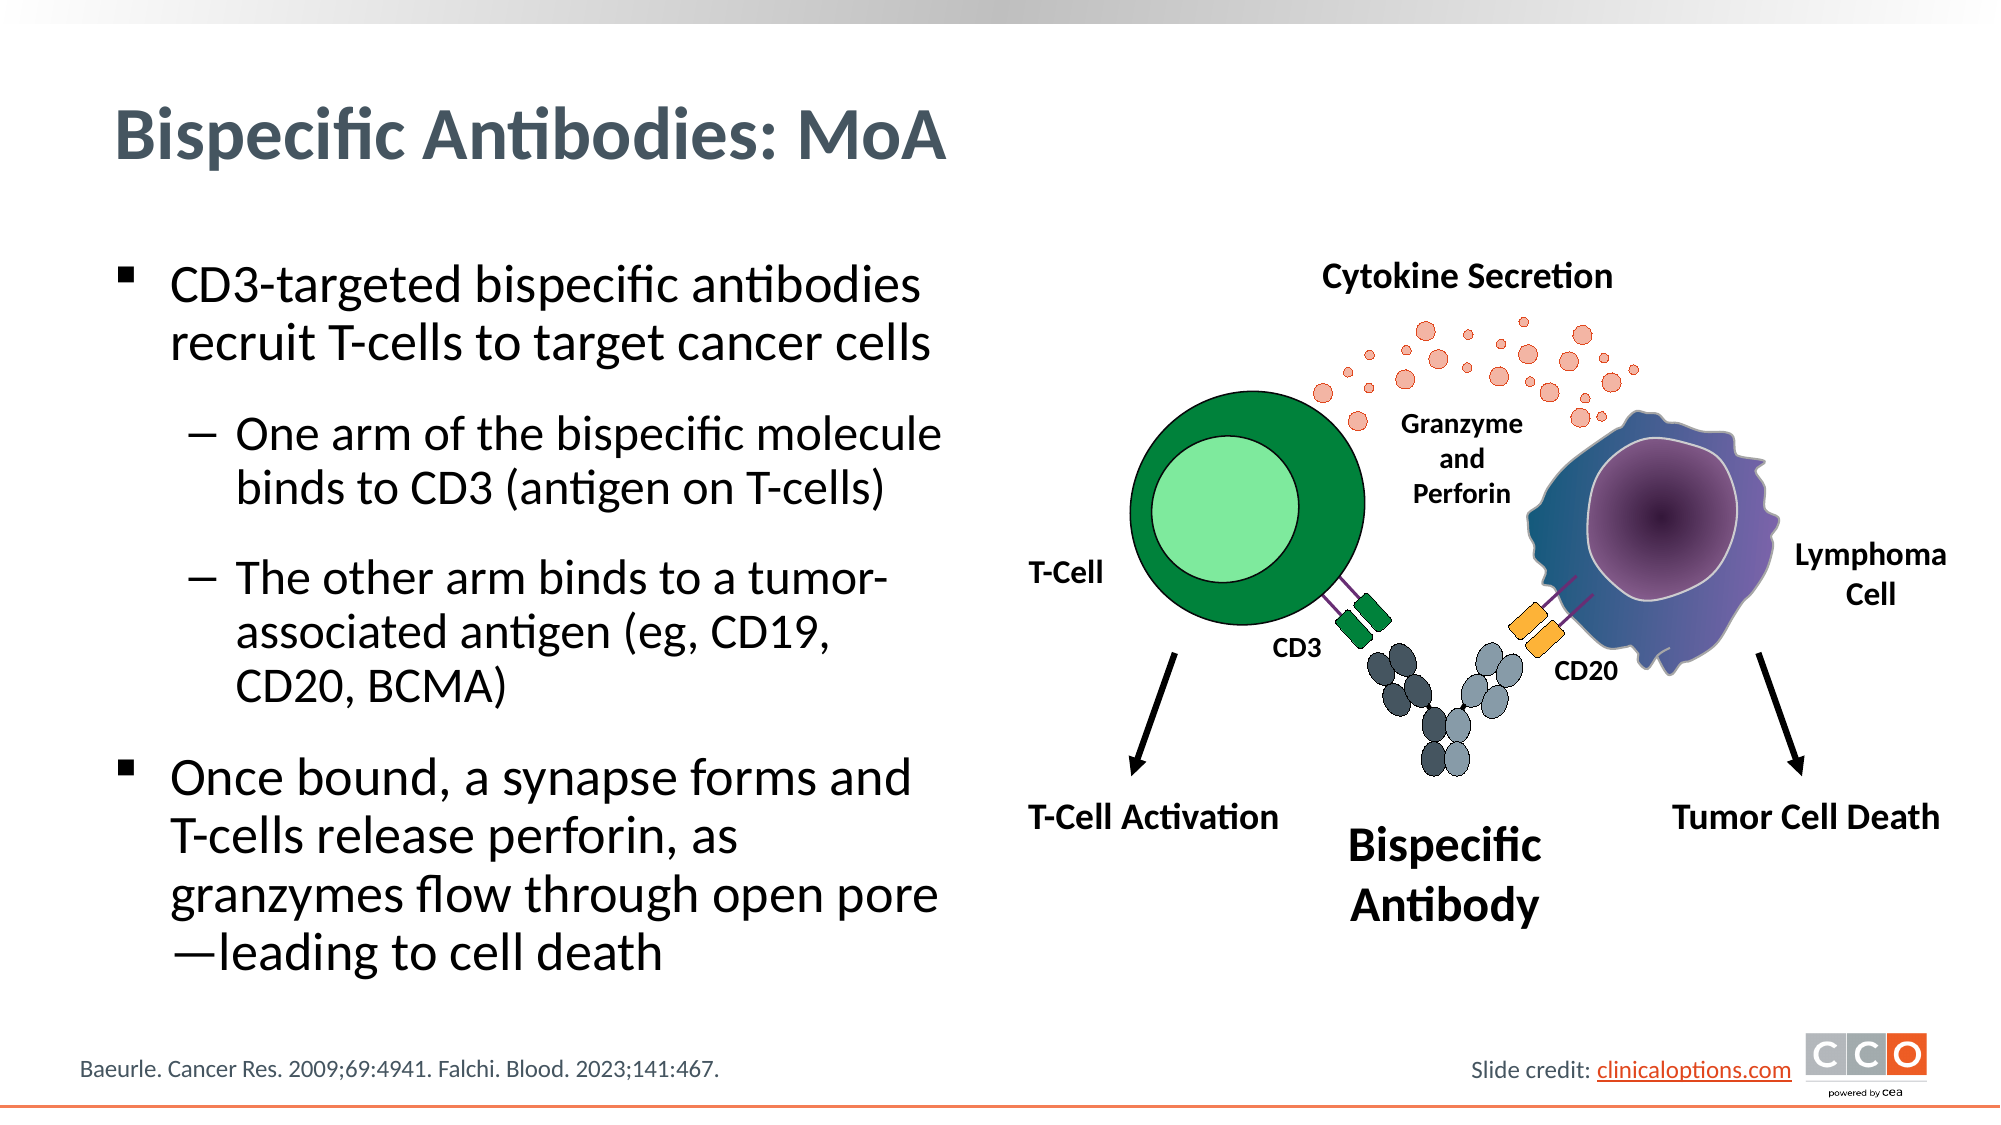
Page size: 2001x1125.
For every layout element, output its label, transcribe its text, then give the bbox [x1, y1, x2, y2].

text_box [1343, 367, 1353, 378]
text_box Cytokine Secretion [1288, 243, 1648, 304]
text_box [1368, 642, 1530, 777]
title Bispecific Antibodies: MoA [100, 39, 1884, 220]
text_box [1363, 317, 1654, 415]
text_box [1758, 652, 1803, 777]
text_box CD20 [1534, 662, 1643, 694]
text_box T-Cell Activation [974, 784, 1334, 844]
text_box Lymphoma Cell [1795, 525, 1985, 620]
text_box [1528, 575, 1582, 669]
picture [1805, 1033, 1927, 1098]
text_box Granzyme and Perforin [1393, 424, 1533, 518]
list CD3-targeted bispecific antibodies recruit T-cells to target cancer cells One arm of the bispecific molecule binds to CD3 (antigen on T-cells) The other arm binds to a tumor-associated antigen (eg, CD19, CD20, BCMA) Once bound, a synapse forms and T-cells release perforin, as granzymes flow through open pore—leading to cell death [98, 247, 970, 1016]
text_box Tumor Cell Death [1646, 784, 1967, 844]
text_box Bispecific Antibody [1310, 803, 1580, 939]
text_box Baeurle. Cancer Res. 2009;69:4941. Falchi. Blood. 2023;141:467. [65, 1045, 1574, 1090]
text_box T-Cell [1000, 542, 1132, 598]
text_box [1149, 384, 1390, 681]
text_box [1538, 419, 1790, 654]
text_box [1130, 652, 1176, 777]
